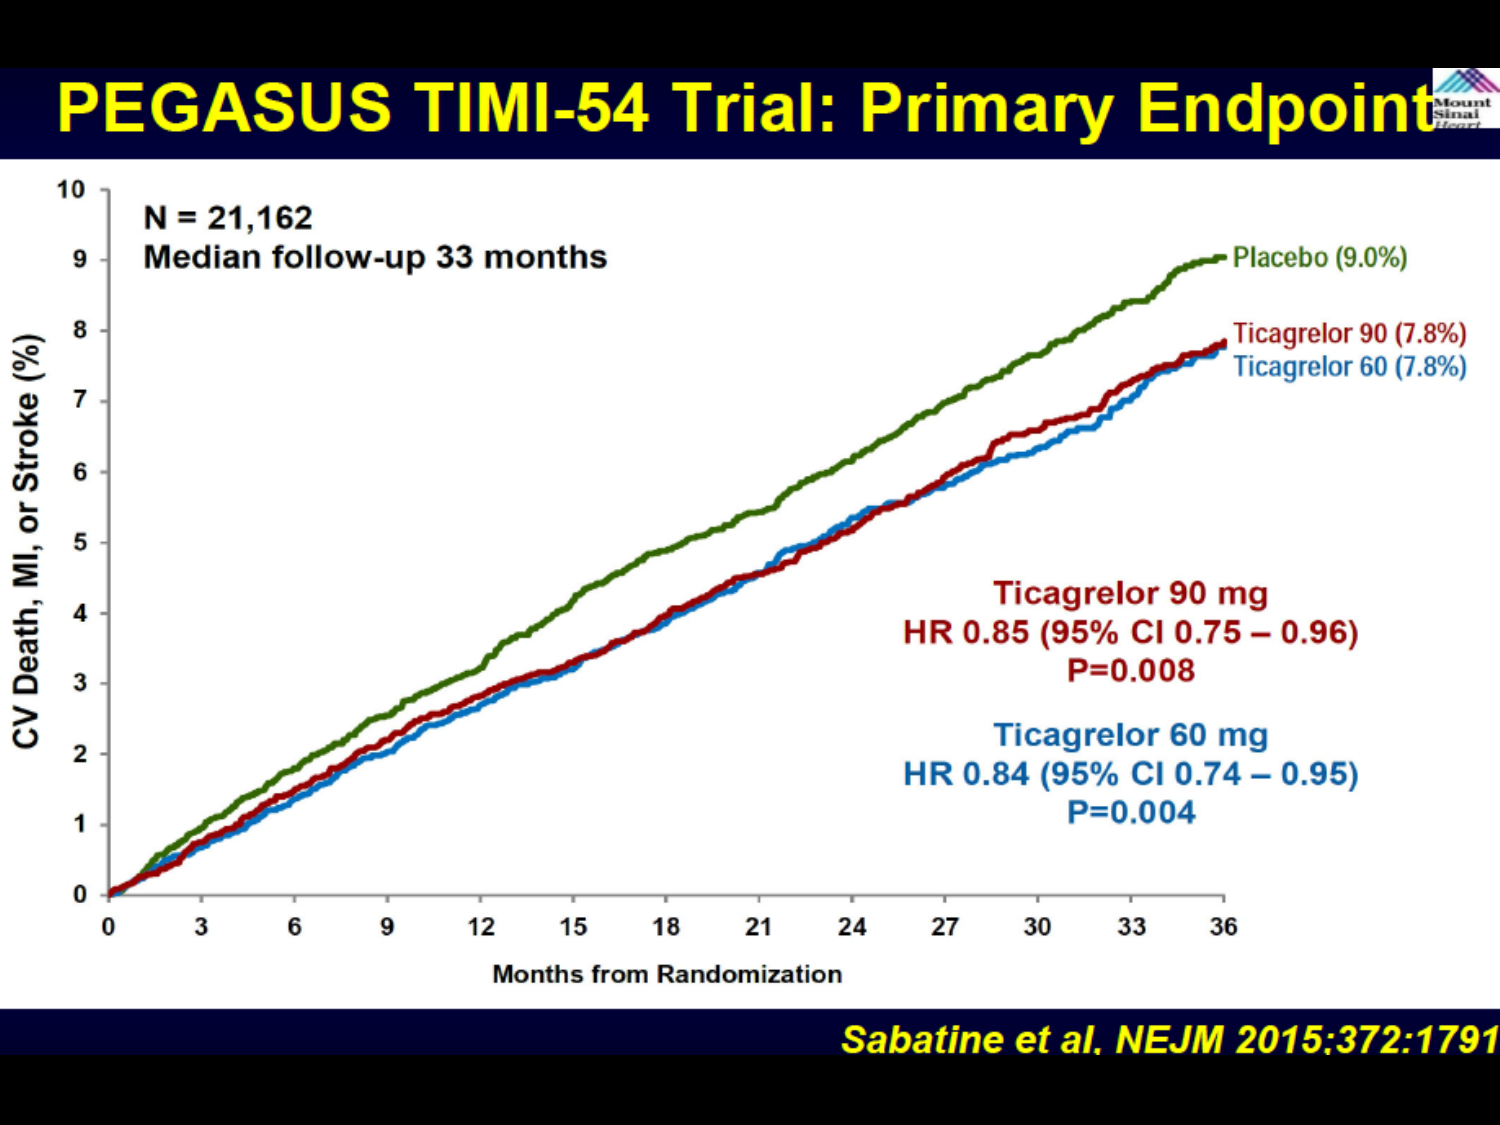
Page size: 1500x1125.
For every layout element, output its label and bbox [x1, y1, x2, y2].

picture [0, 68, 1500, 1055]
